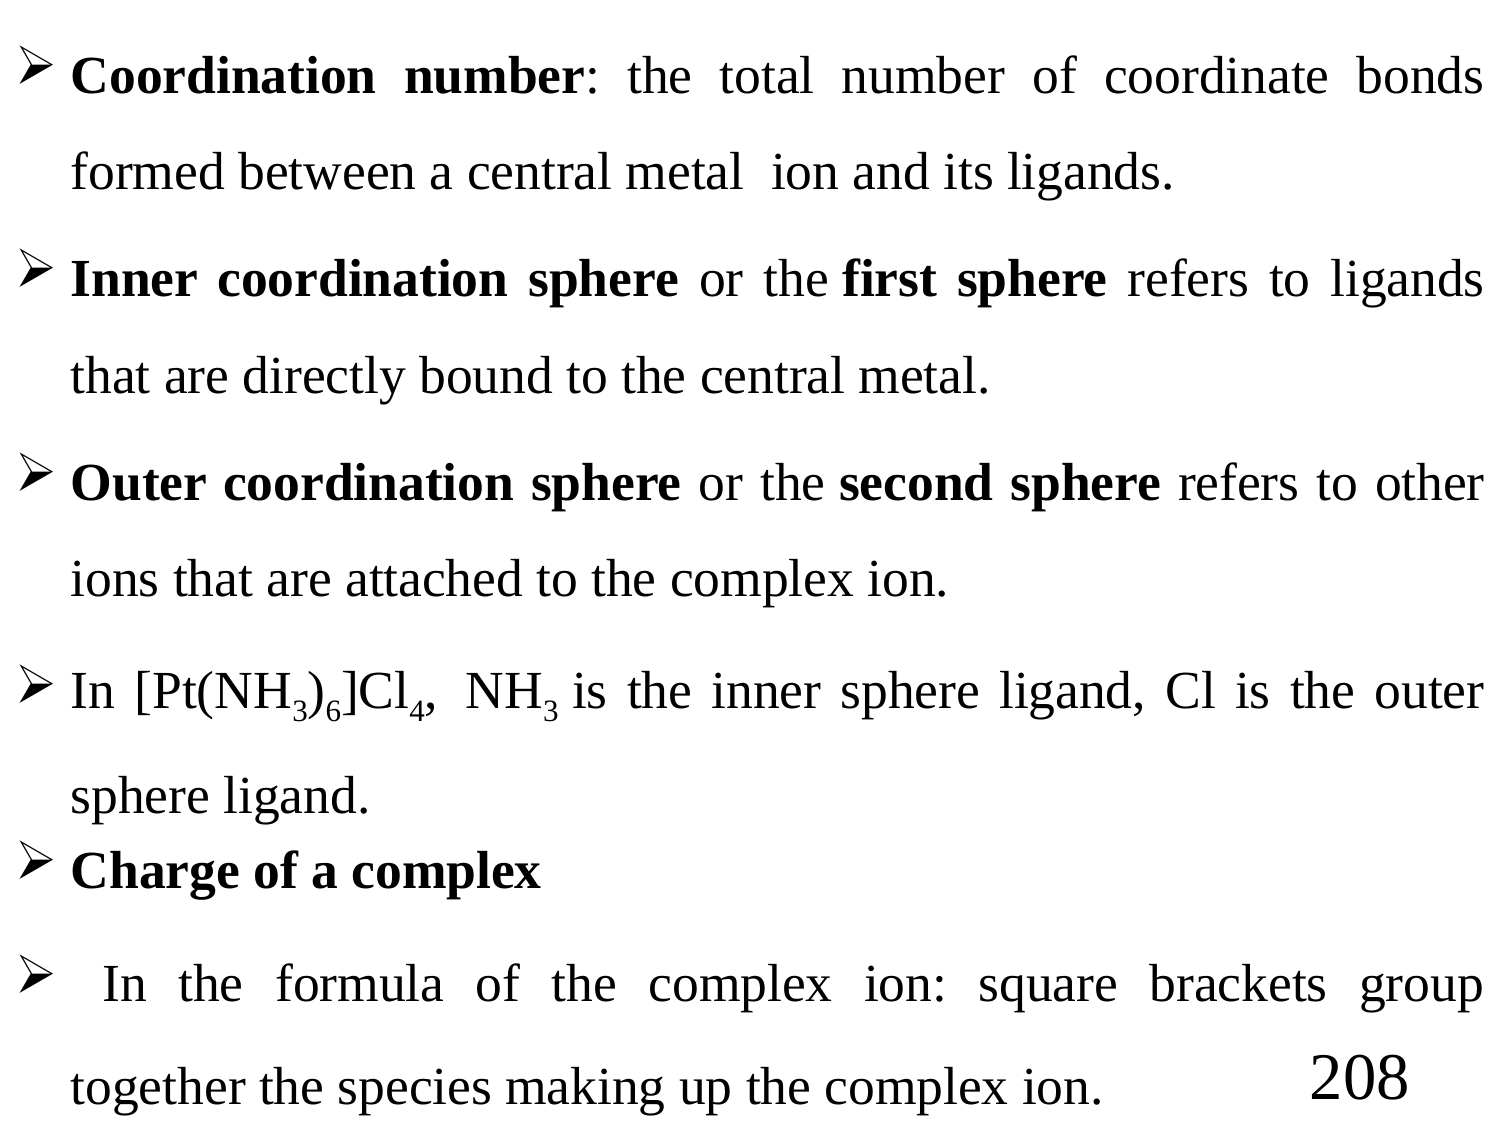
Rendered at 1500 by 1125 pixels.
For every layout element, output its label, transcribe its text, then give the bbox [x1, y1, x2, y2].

list Coordination number: the total number of coordinate bonds formed between a central metal ion and its ligands. Inner coordination sphere or the first sphere refers to ligands that are directly bound to the central metal. Outer coordination sphere or the second sphere refers to other ions that are attached to the complex ion. In [Pt(NH3)6]Cl4, NH3 is the inner sphere ligand, Cl is the outer sphere ligand. Charge of a complex In the formula of the complex ion: square brackets group together the species making up the complex ion. [0, 0, 1500, 1125]
slide_number 208 [1074, 1042, 1425, 1103]
